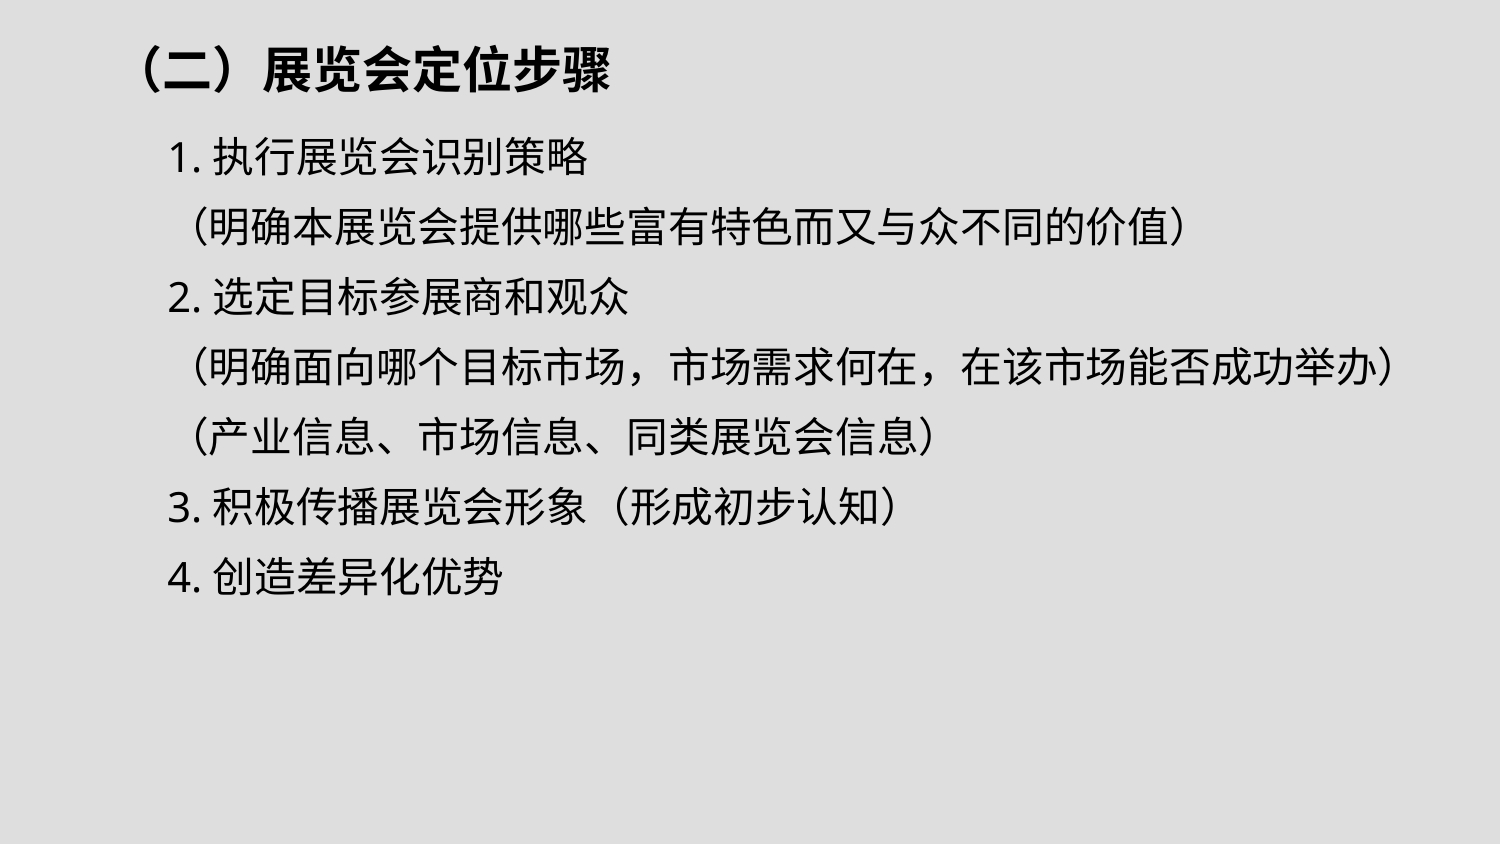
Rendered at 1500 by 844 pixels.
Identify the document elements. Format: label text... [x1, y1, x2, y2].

list 1.执行展览会识别策略 （明确本展览会提供哪些富有特色而又与众不同的价值） 2.选定目标参展商和观众 （明确面向哪个目标市场，市场需求何在，在该市场能否成功举办） （产业信息、市场信息、同类展览会信息） 3.积极传播展览会形象（形成初步认知） 4.创造差异化优势 [64, 103, 1466, 764]
title （二）展览会定位步骤 [97, 30, 1397, 102]
